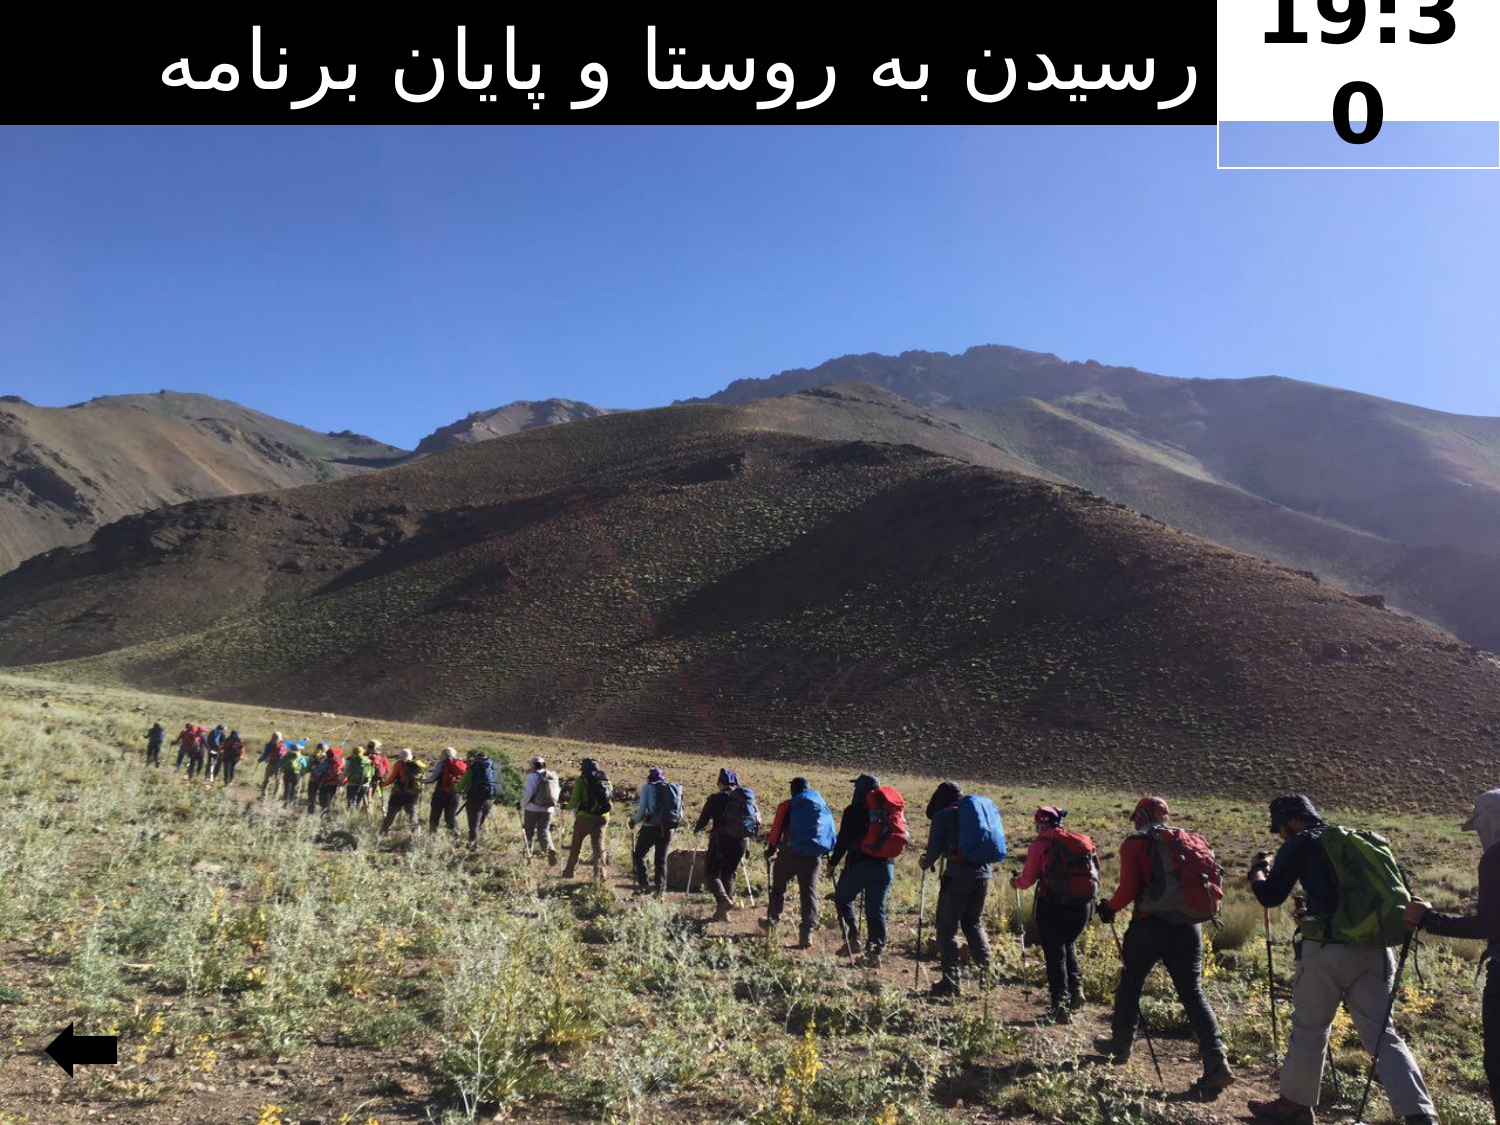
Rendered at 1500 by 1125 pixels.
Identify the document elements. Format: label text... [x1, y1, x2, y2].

picture [0, 121, 1500, 1125]
text_box رسیدن به روستا و پایان برنامه [0, 0, 1217, 121]
text_box 19:30 [1217, 0, 1500, 121]
